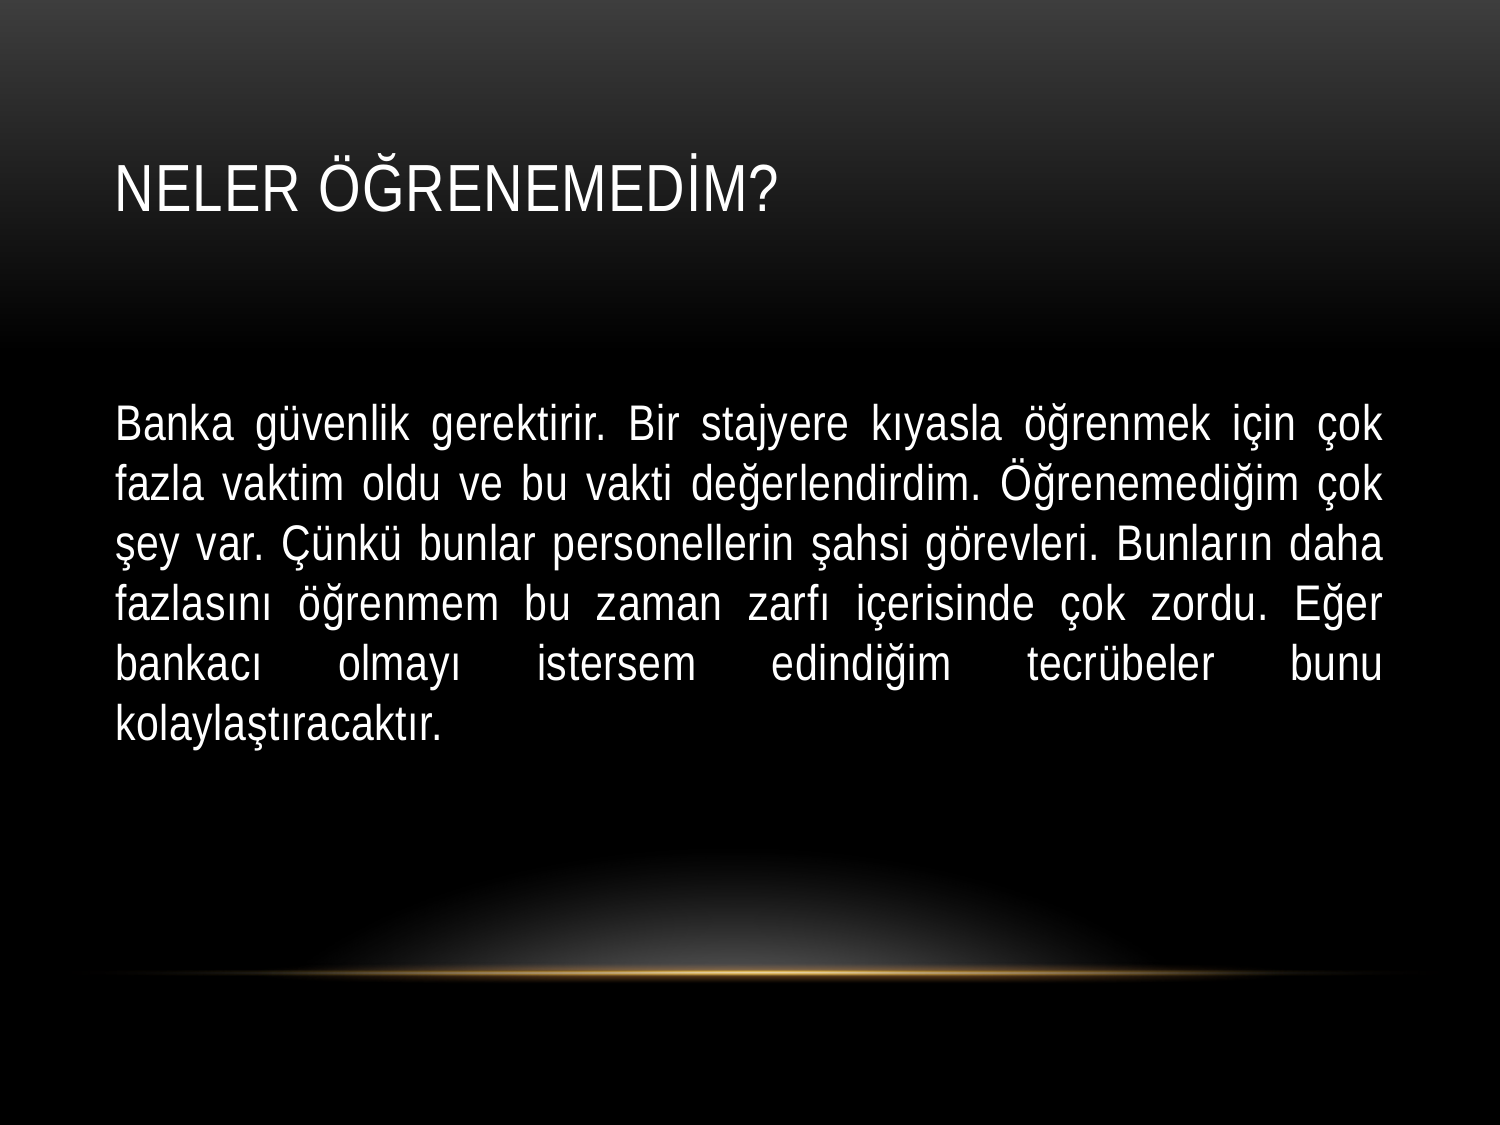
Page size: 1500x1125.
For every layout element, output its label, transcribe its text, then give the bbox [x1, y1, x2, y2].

list Banka güvenlik gerektirir. Bir stajyere kıyasla öğrenmek için çok fazla vaktim oldu ve bu vakti değerlendirdim. Öğrenemediğim çok şey var. Çünkü bunlar personellerin şahsi görevleri. Bunların daha fazlasını öğrenmem bu zaman zarfı içerisinde çok zordu. Eğer bankacı olmayı istersem edindiğim tecrübeler bunu kolaylaştıracaktır. [100, 255, 1401, 931]
picture [0, 0, 1500, 1125]
title Neler Öğrenemedim? [99, 45, 1400, 233]
